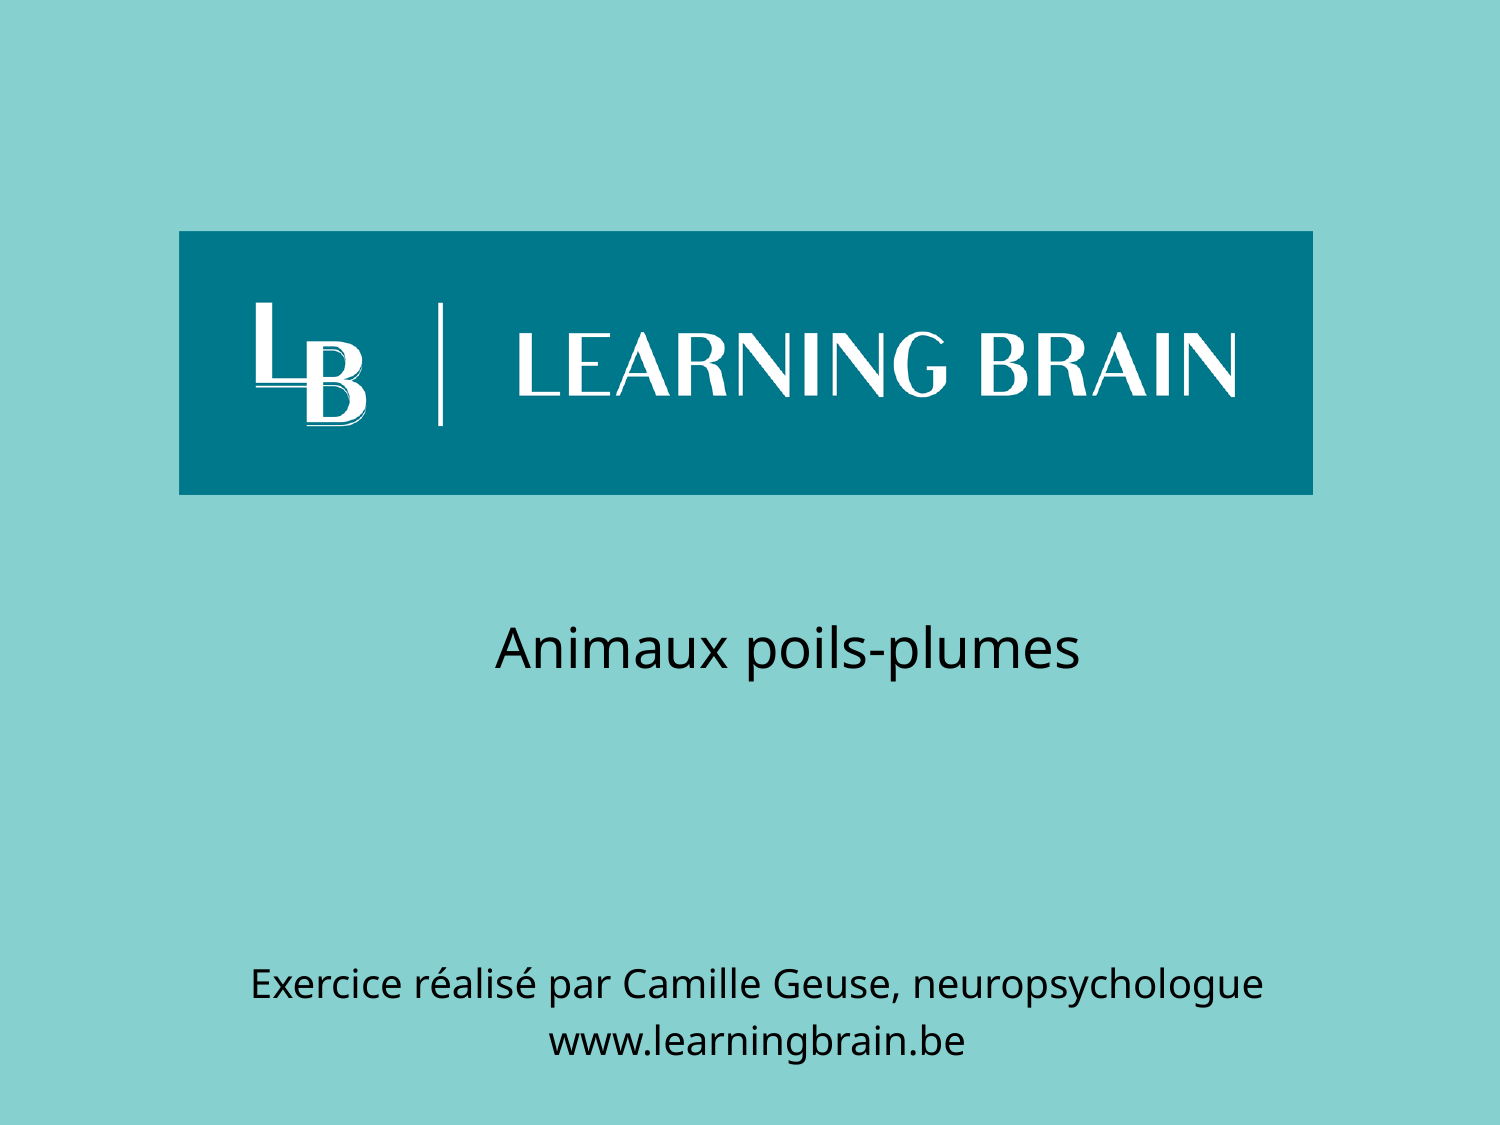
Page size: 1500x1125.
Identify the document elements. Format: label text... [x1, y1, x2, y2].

text_box Animaux poils-plumes [324, 605, 1253, 688]
picture [179, 230, 1313, 495]
subtitle Exercice réalisé par Camille Geuse, neuropsychologue www.learningbrain.be [194, 869, 1320, 1074]
